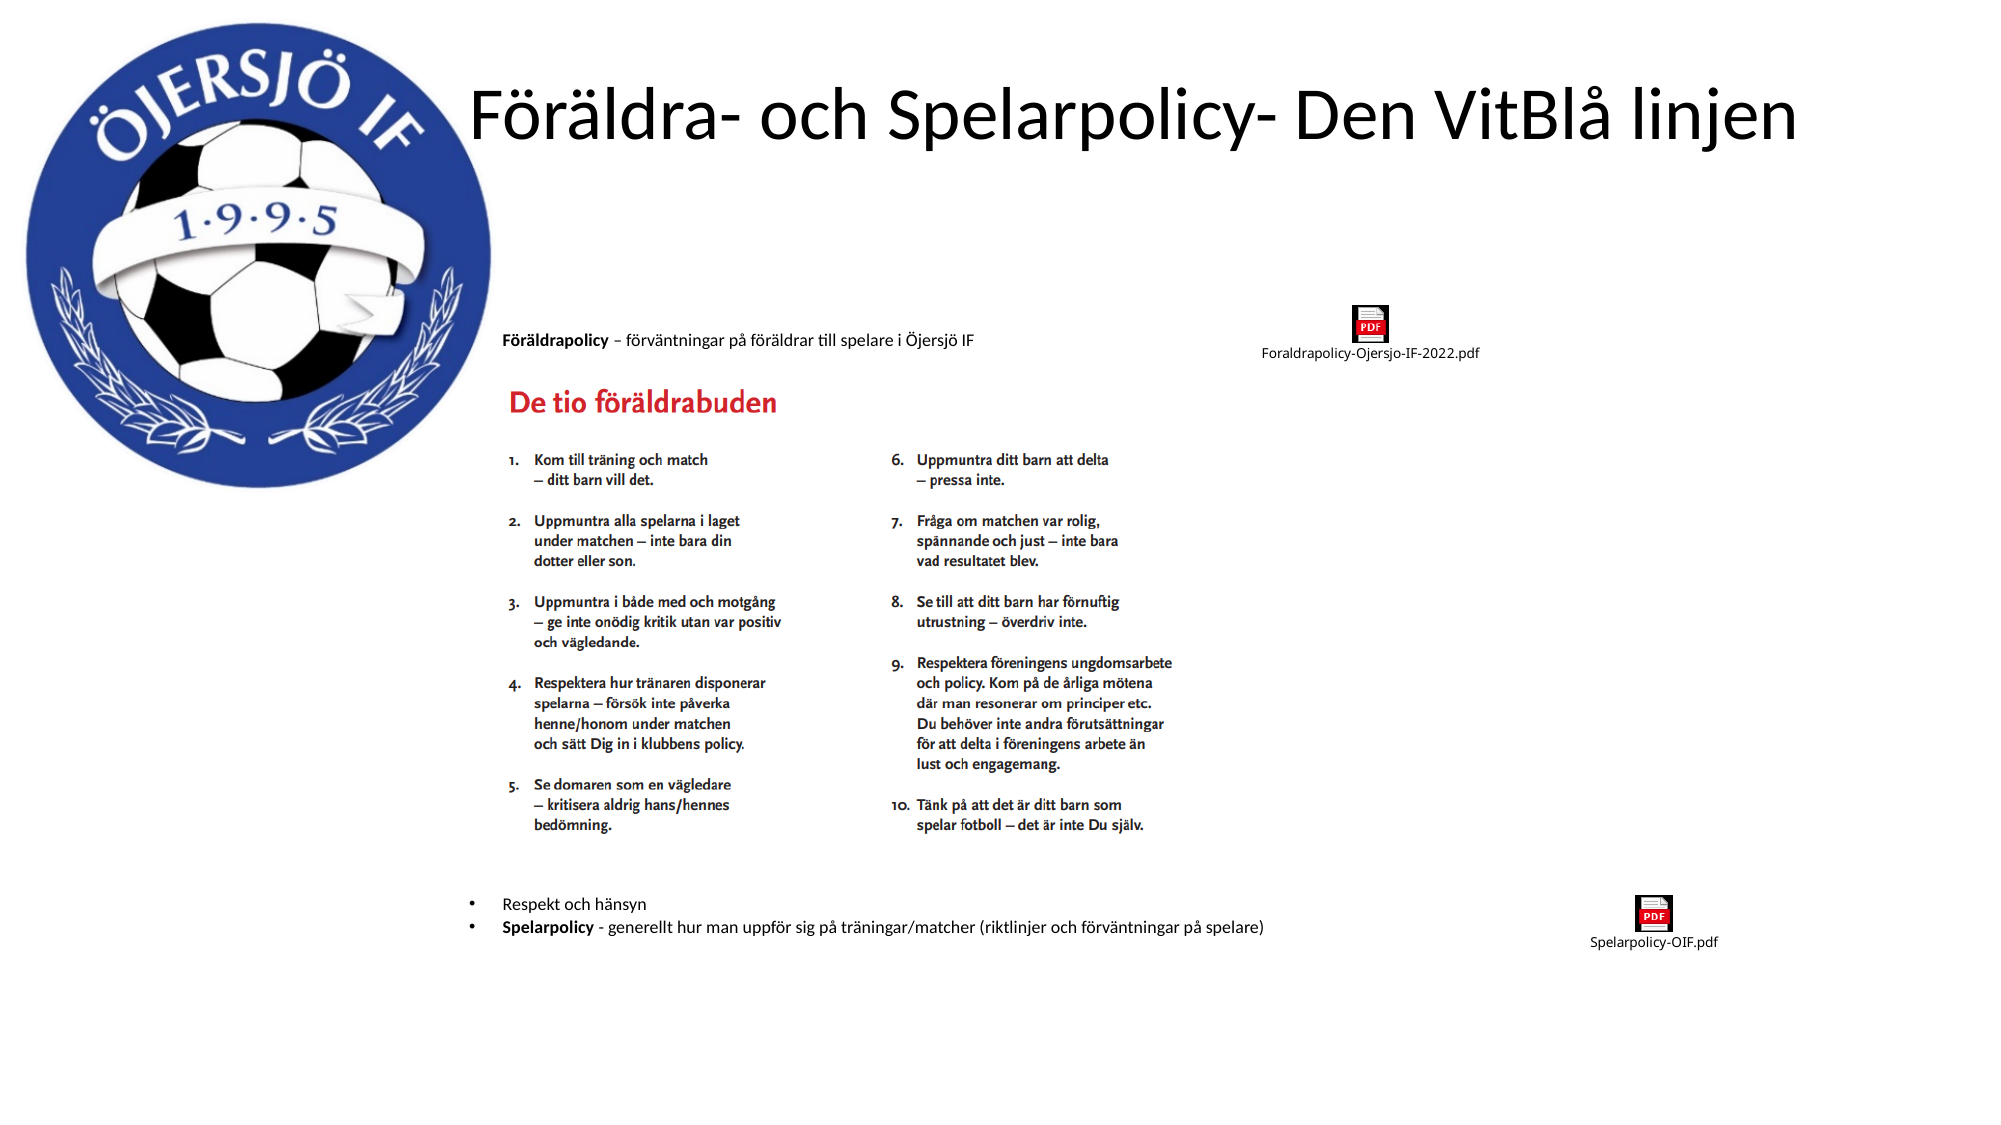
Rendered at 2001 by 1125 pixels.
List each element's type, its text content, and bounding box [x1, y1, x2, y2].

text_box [1240, 305, 1501, 368]
picture [20, 17, 1182, 848]
list Föräldra- och Spelarpolicy- Den VitBlå linjen Föräldrapolicy – förväntningar på föräldrar till spelare i Öjersjö IF Respekt och hänsyn Spelarpolicy - generellt hur man uppför sig på träningar/matcher (riktlinjer och förväntningar på spelare) [386, 17, 1980, 957]
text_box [1576, 895, 1732, 957]
